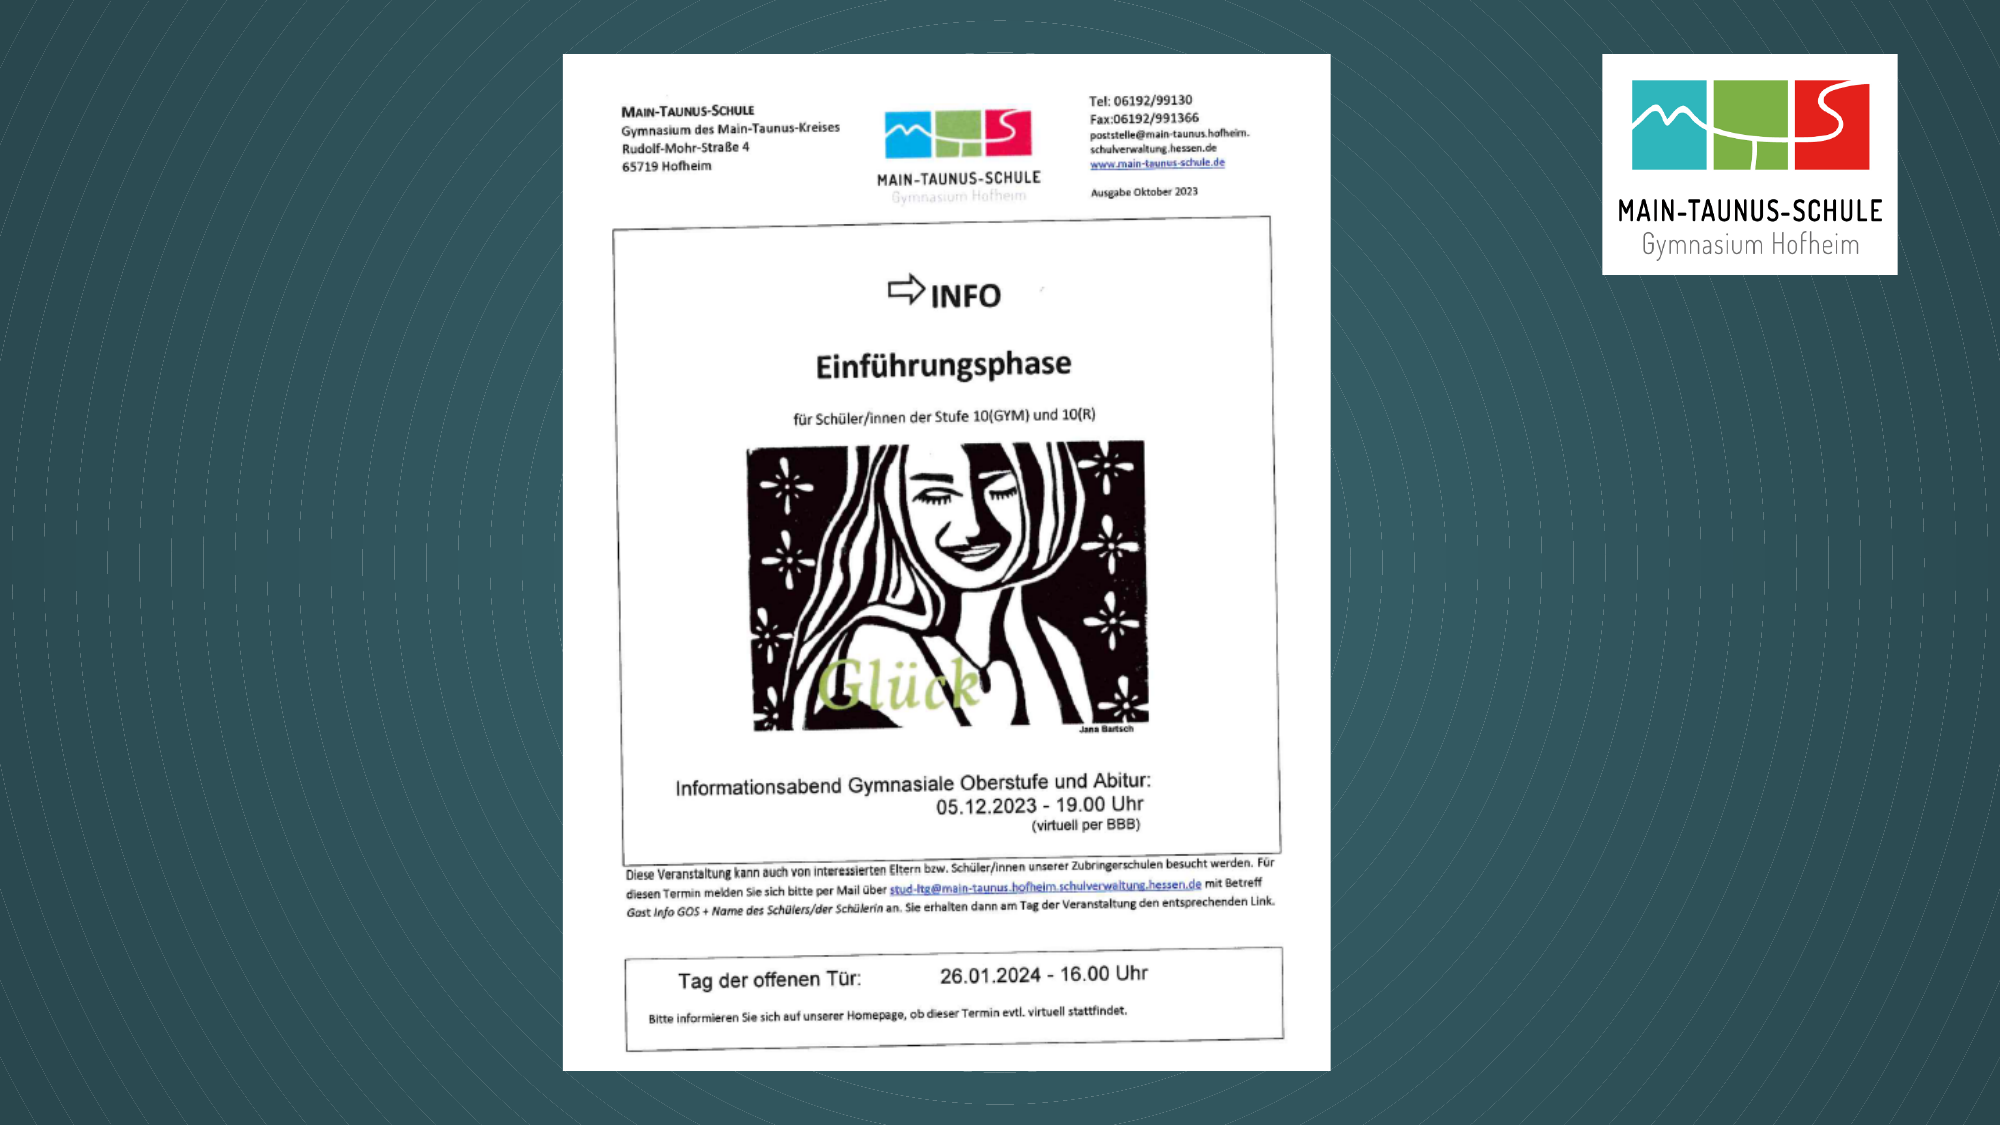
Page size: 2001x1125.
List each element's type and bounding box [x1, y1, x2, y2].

picture [562, 54, 1331, 1071]
picture [1602, 54, 1898, 275]
